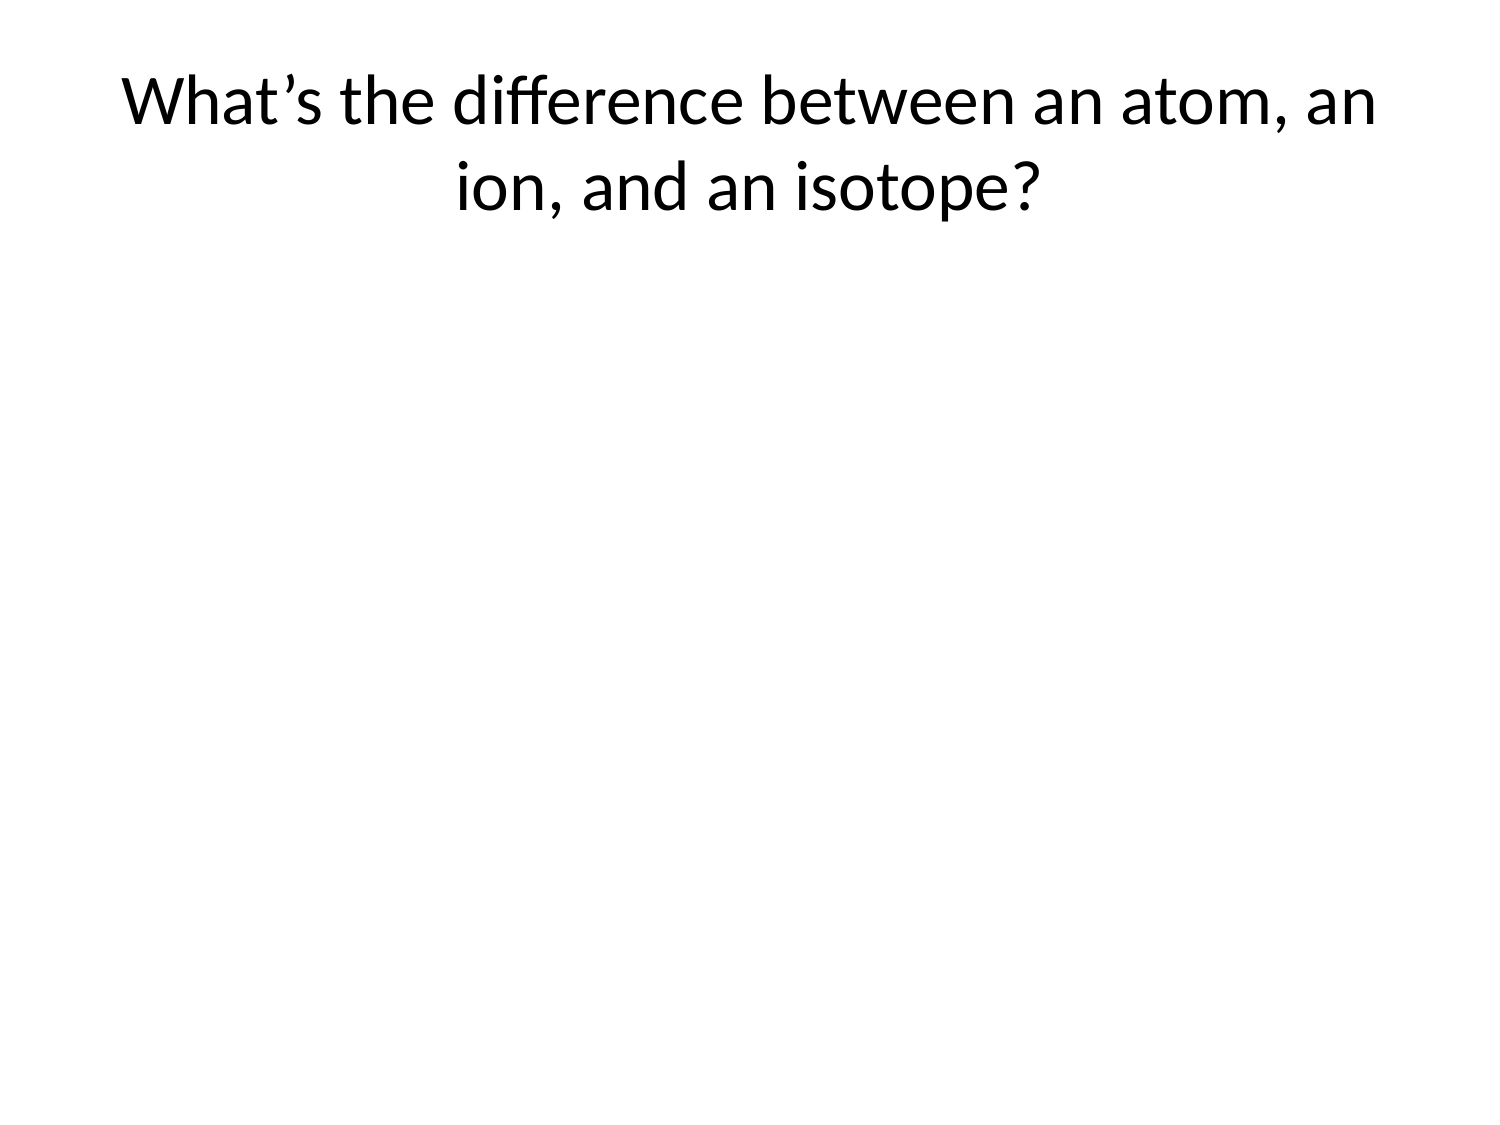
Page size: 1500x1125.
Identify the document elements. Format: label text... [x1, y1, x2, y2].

title What’s the difference between an atom, an ion, and an isotope? [75, 45, 1425, 233]
